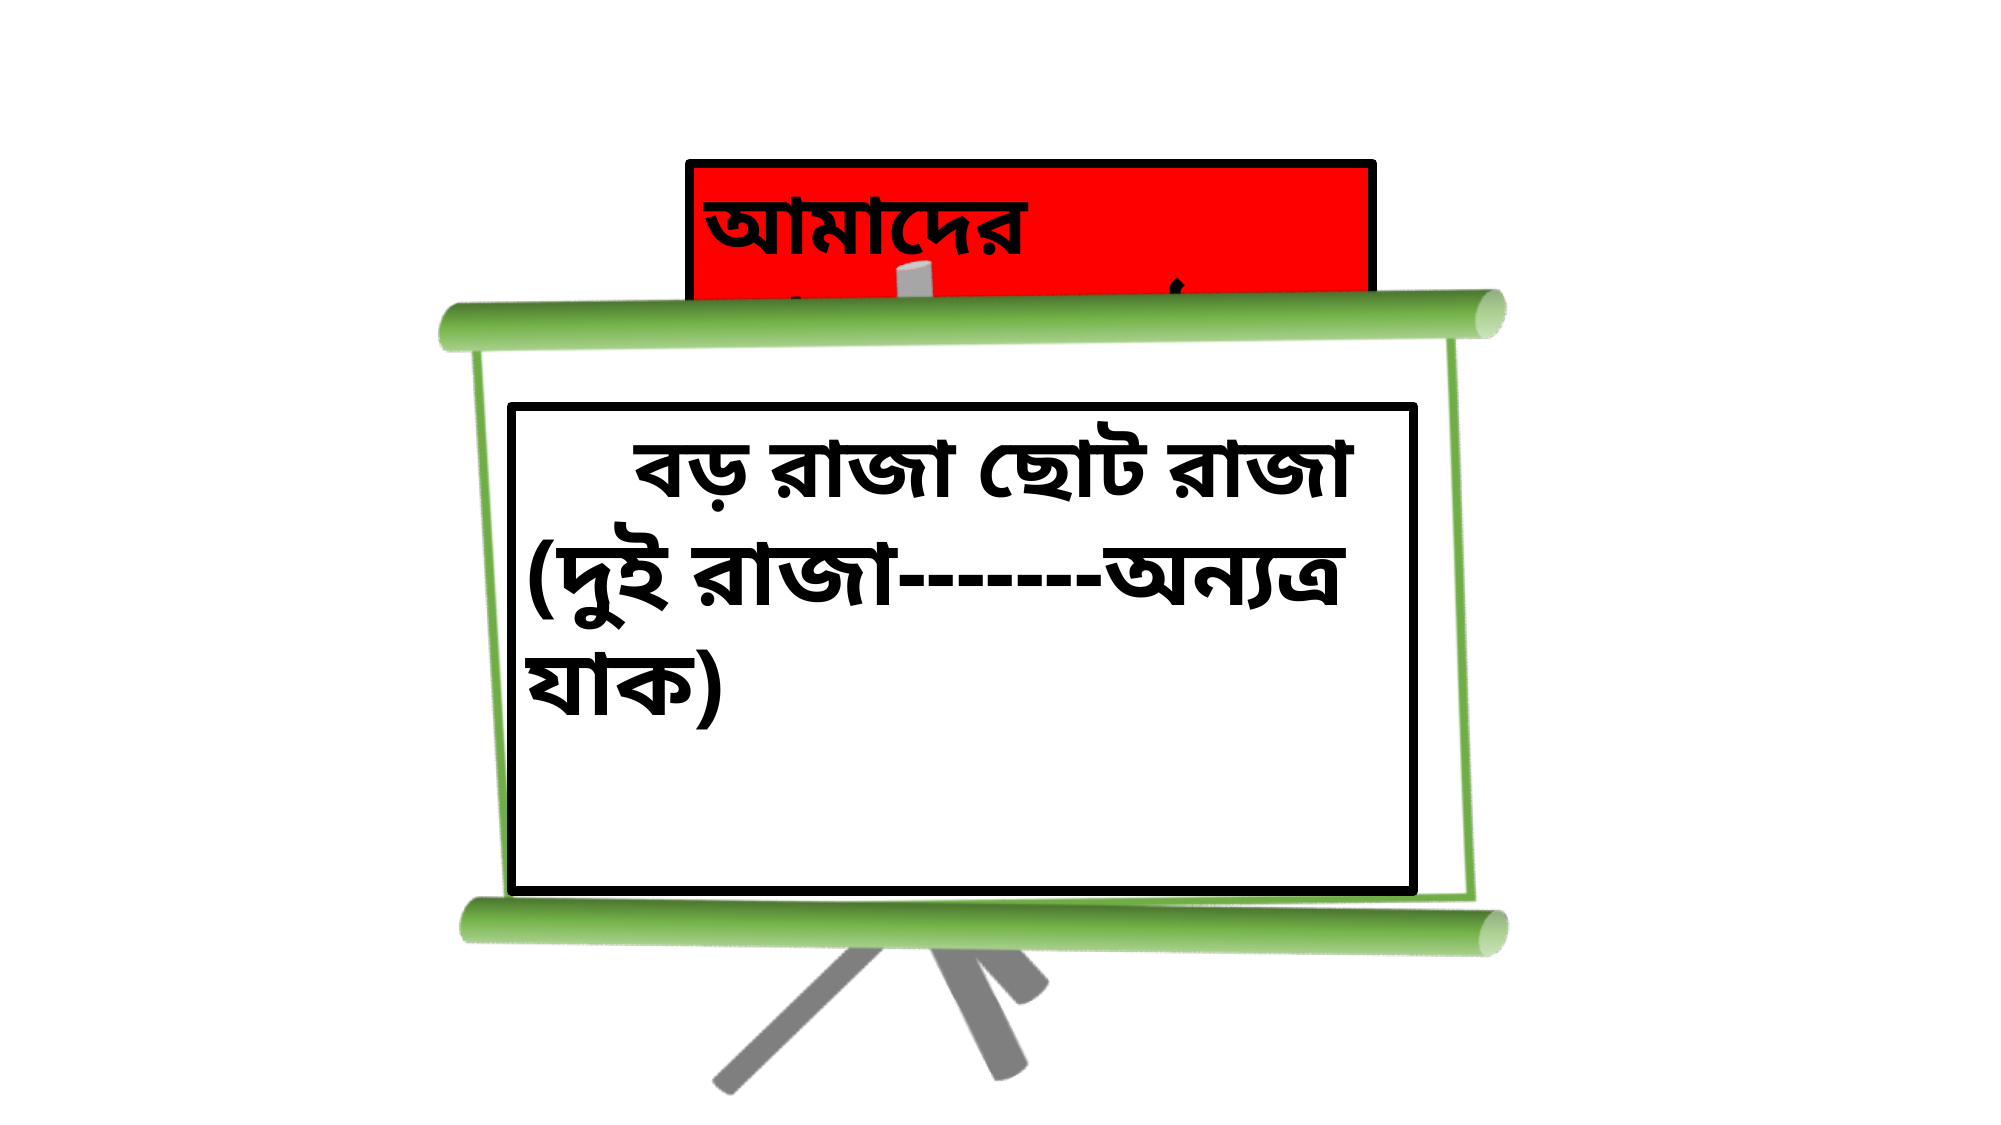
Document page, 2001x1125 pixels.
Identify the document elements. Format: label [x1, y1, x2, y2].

picture [204, 0, 1768, 1125]
